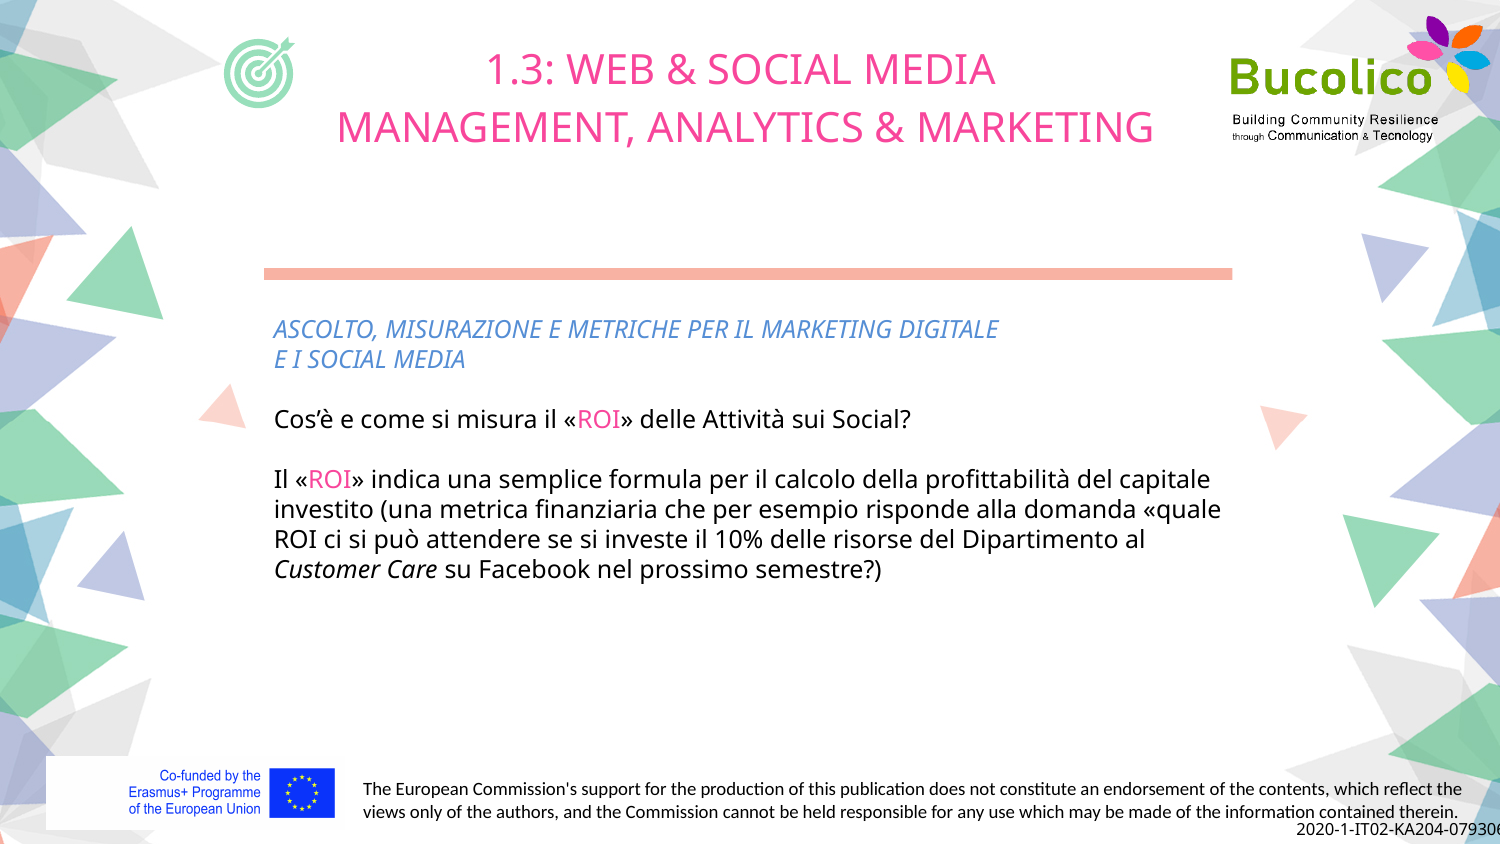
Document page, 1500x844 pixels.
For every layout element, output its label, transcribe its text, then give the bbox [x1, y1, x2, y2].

picture [0, 0, 1500, 844]
text_box ASCOLTO, MISURAZIONE E METRICHE PER IL MARKETING DIGITALE E I SOCIAL MEDIA Cos’è e come si misura il «ROI» delle Attività sui Social? Il «ROI» indica una semplice formula per il calcolo della profittabilità del capitale investito (una metrica finanziaria che per esempio risponde alla domanda «quale ROI ci si può attendere se si investe il 10% delle risorse del Dipartimento al Customer Care su Facebook nel prossimo semestre?) [259, 306, 1277, 591]
text_box [221, 34, 298, 111]
text_box 1.3: WEB & SOCIAL MEDIA MANAGEMENT, ANALYTICS & MARKETING [223, 49, 1210, 145]
text_box [262, 266, 1235, 282]
text_box The European Commission's support for the production of this publication does not constitute an endorsement of the contents, which reflect the views only of the authors, and the Commission cannot be held responsible for any use which may be made of the information contained therein. [348, 769, 1486, 830]
